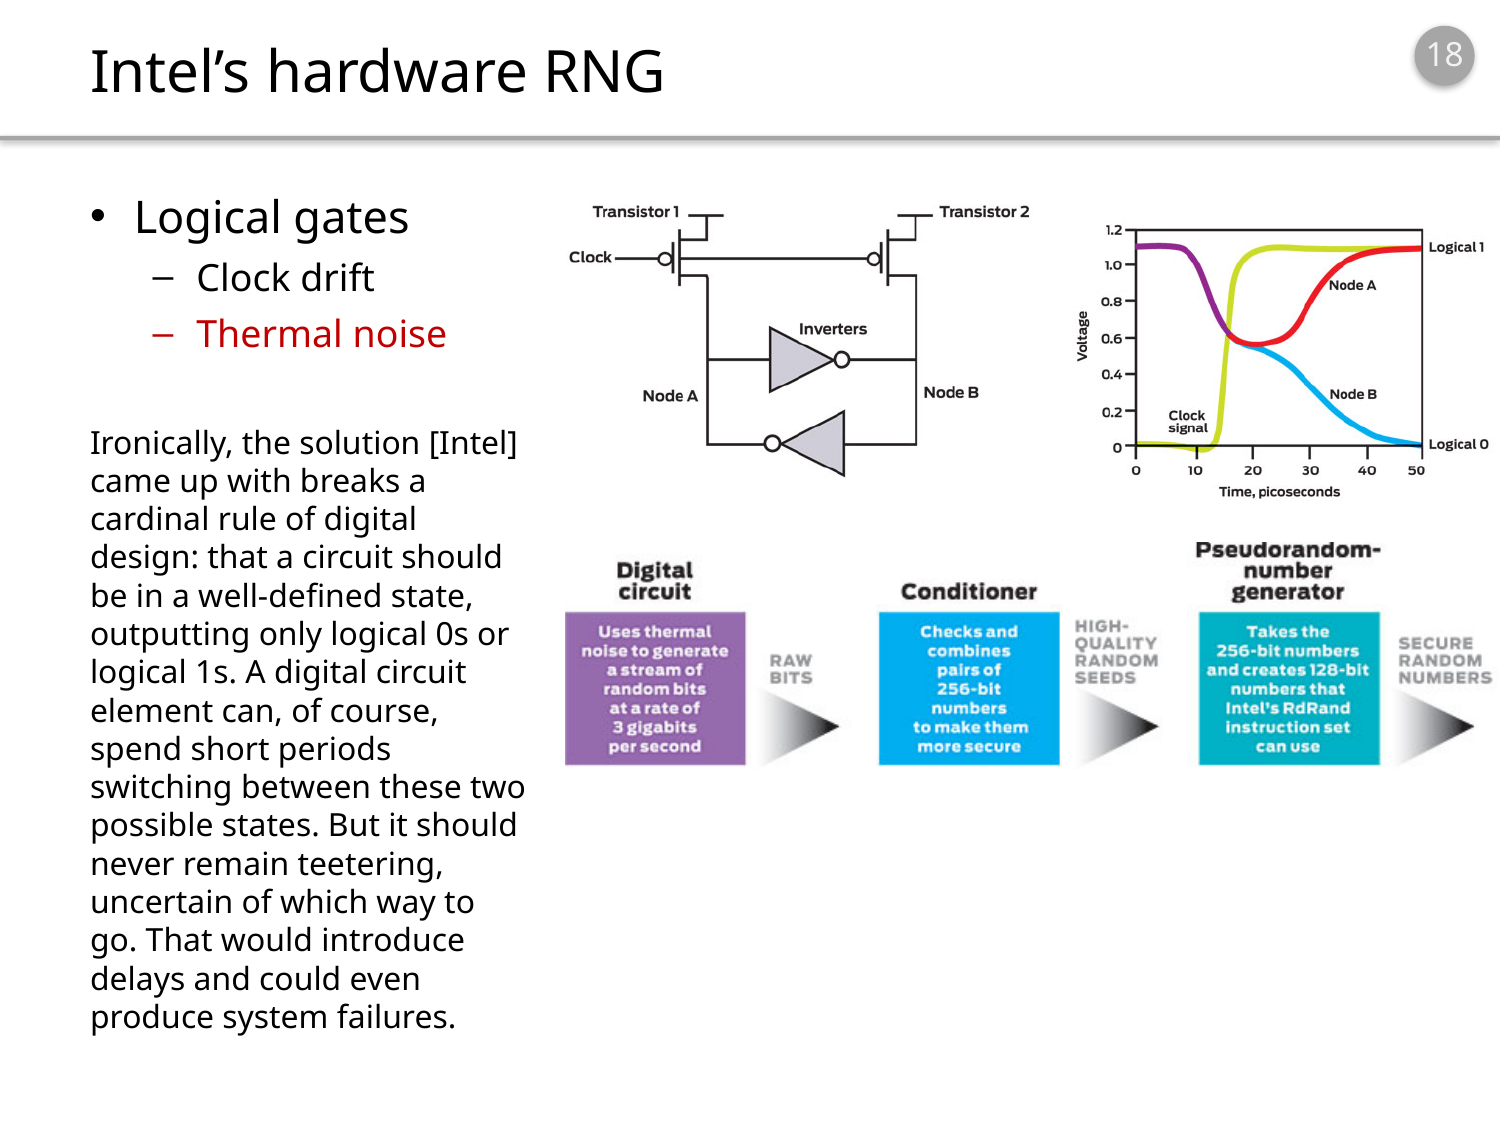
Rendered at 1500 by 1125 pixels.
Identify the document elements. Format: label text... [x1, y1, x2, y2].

title Intel’s hardware RNG [75, 24, 1425, 114]
picture [564, 180, 1499, 510]
list Logical gates Clock drift Thermal noise Ironically, the solution [Intel] came up with breaks a cardinal rule of digital design: that a circuit should be in a well-defined state, outputting only logical 0s or logical 1s. A digital circuit element can, of course, spend short periods switching between these two possible states. But it should never remain teetering, uncertain of which way to go. That would introduce delays and could even produce system failures. [75, 180, 546, 1044]
picture [564, 542, 1499, 774]
